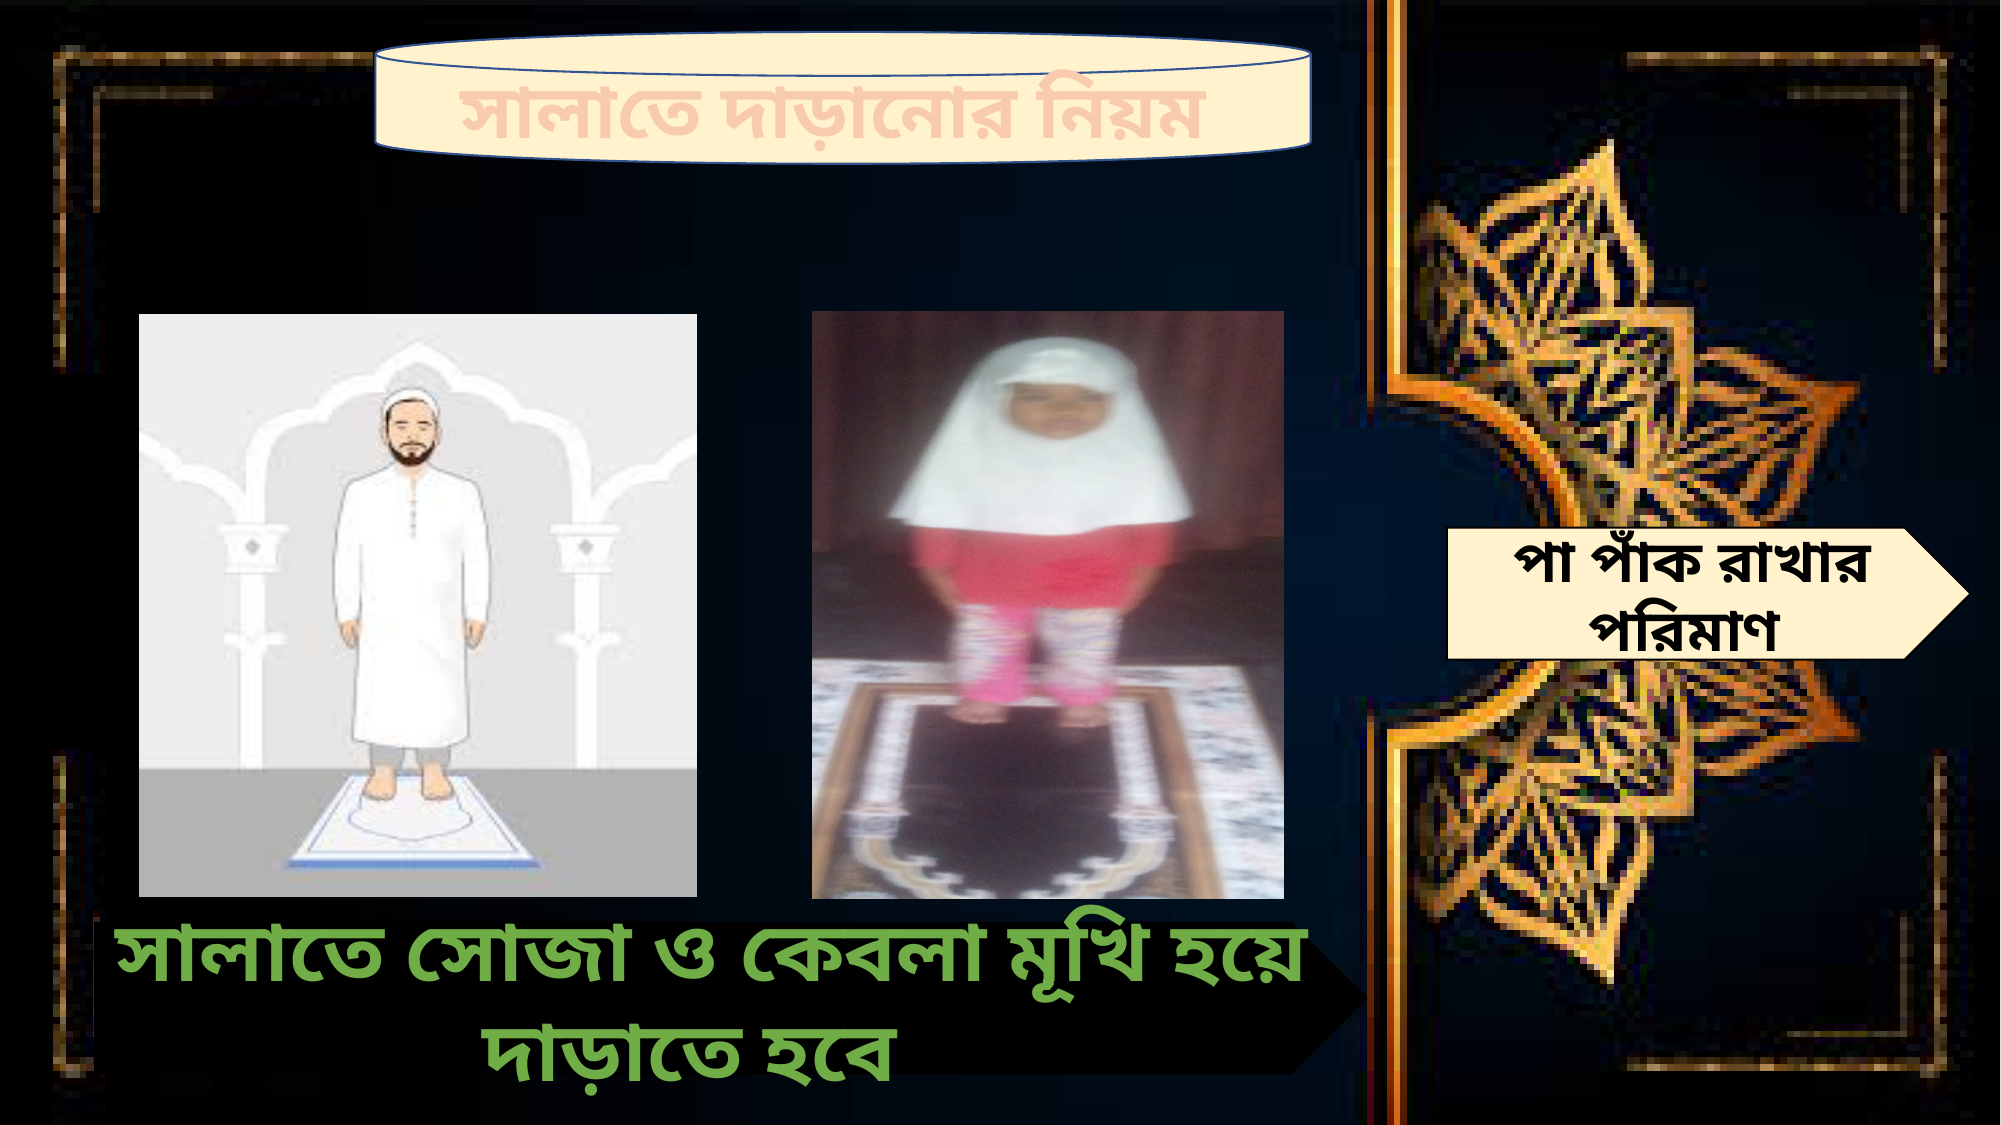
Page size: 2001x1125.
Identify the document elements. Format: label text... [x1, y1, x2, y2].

text_box সালাতে দাড়ানোর নিয়ম [374, 30, 1312, 165]
text_box সালাতে সোজা ও কেবলা মূখি হয়ে দাড়াতে হবে [93, 921, 1368, 1075]
picture [0, 0, 2001, 1125]
text_box পা পাঁক রাখার পরিমাণ [1445, 526, 1973, 661]
